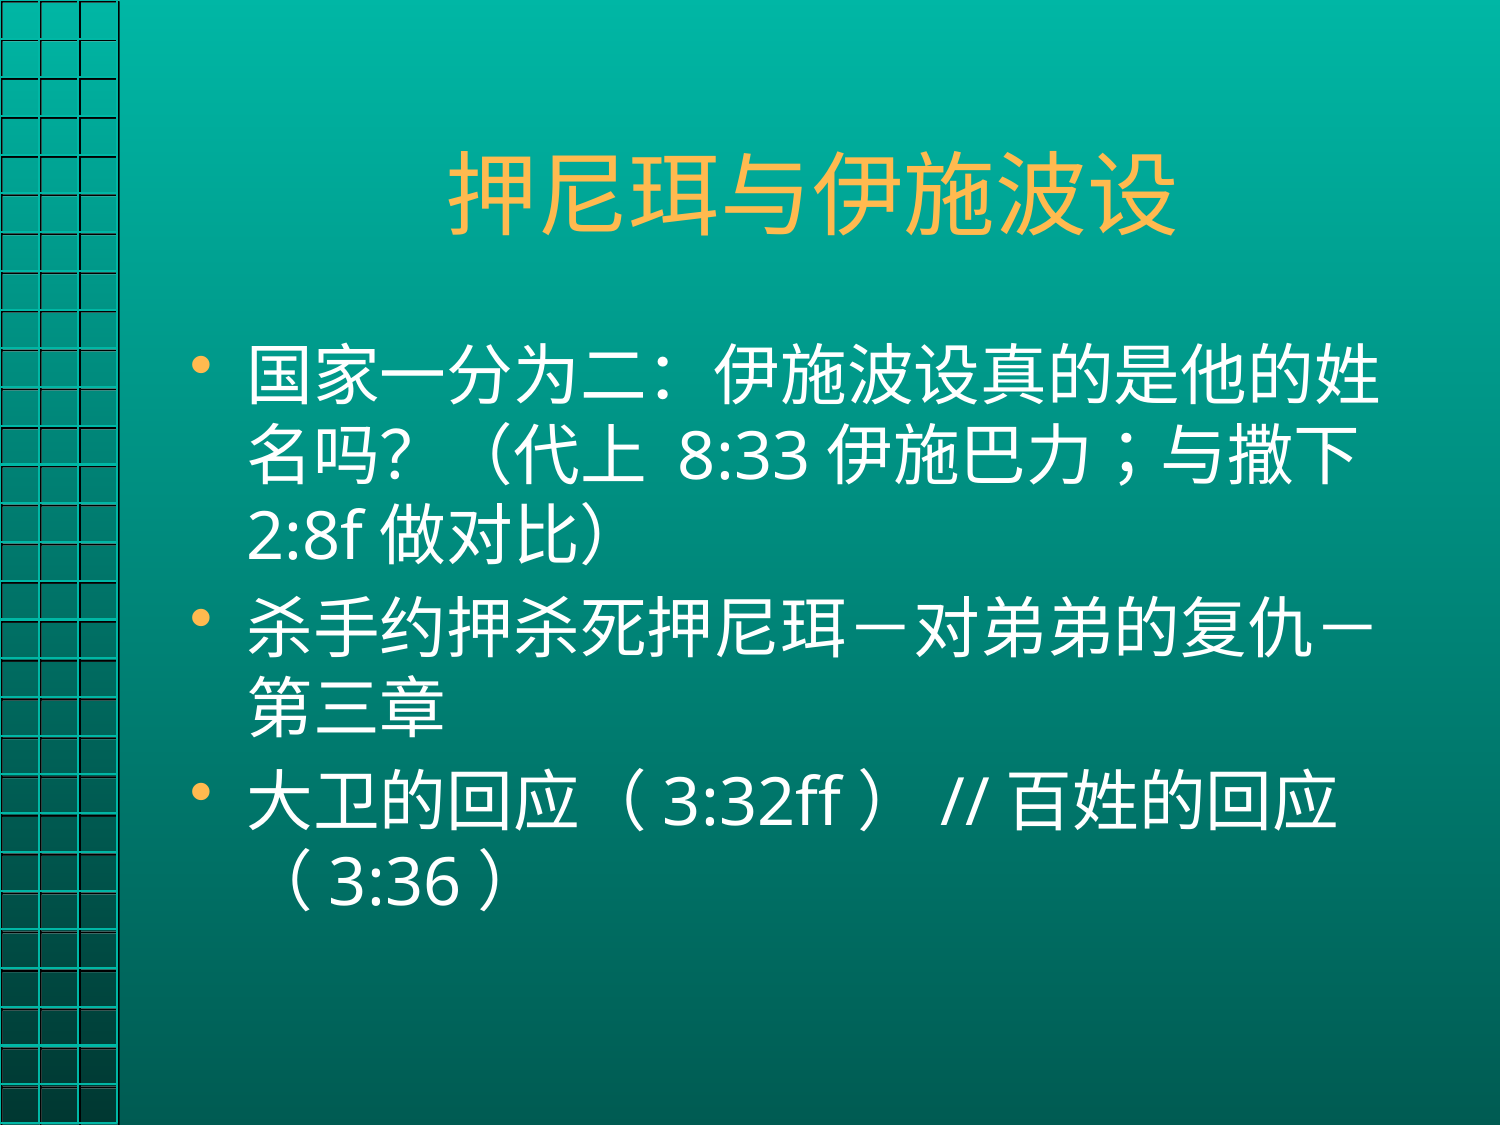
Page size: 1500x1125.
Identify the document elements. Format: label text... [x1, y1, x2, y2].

list 国家一分为二：伊施波设真的是他的姓名吗？（代上 8:33伊施巴力；与撒下 2:8f做对比） 杀手约押杀死押尼珥－对弟弟的复仇－第三章 大卫的回应（3:32ff）//百姓的回应（3:36） [174, 324, 1443, 1004]
title 押尼珥与伊施波设 [174, 96, 1450, 288]
